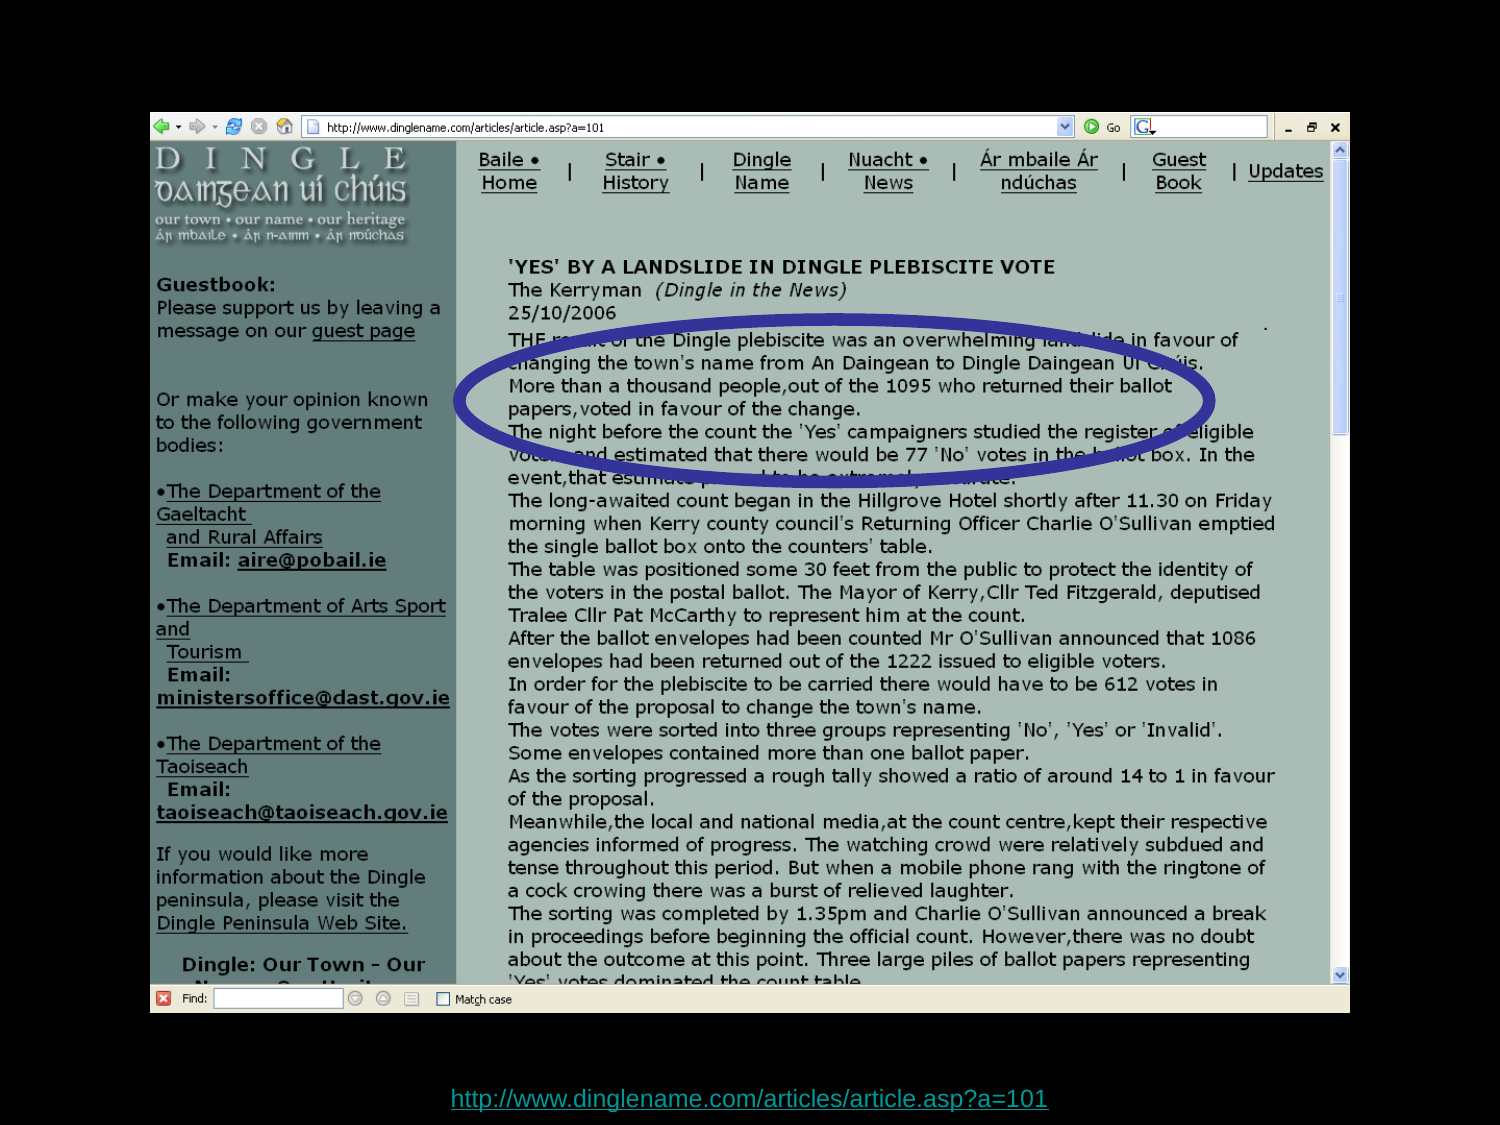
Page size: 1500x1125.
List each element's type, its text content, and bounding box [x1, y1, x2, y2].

text_box http://www.dinglename.com/articles/article.asp?a=101 [435, 1074, 1065, 1120]
picture [149, 112, 1350, 1013]
